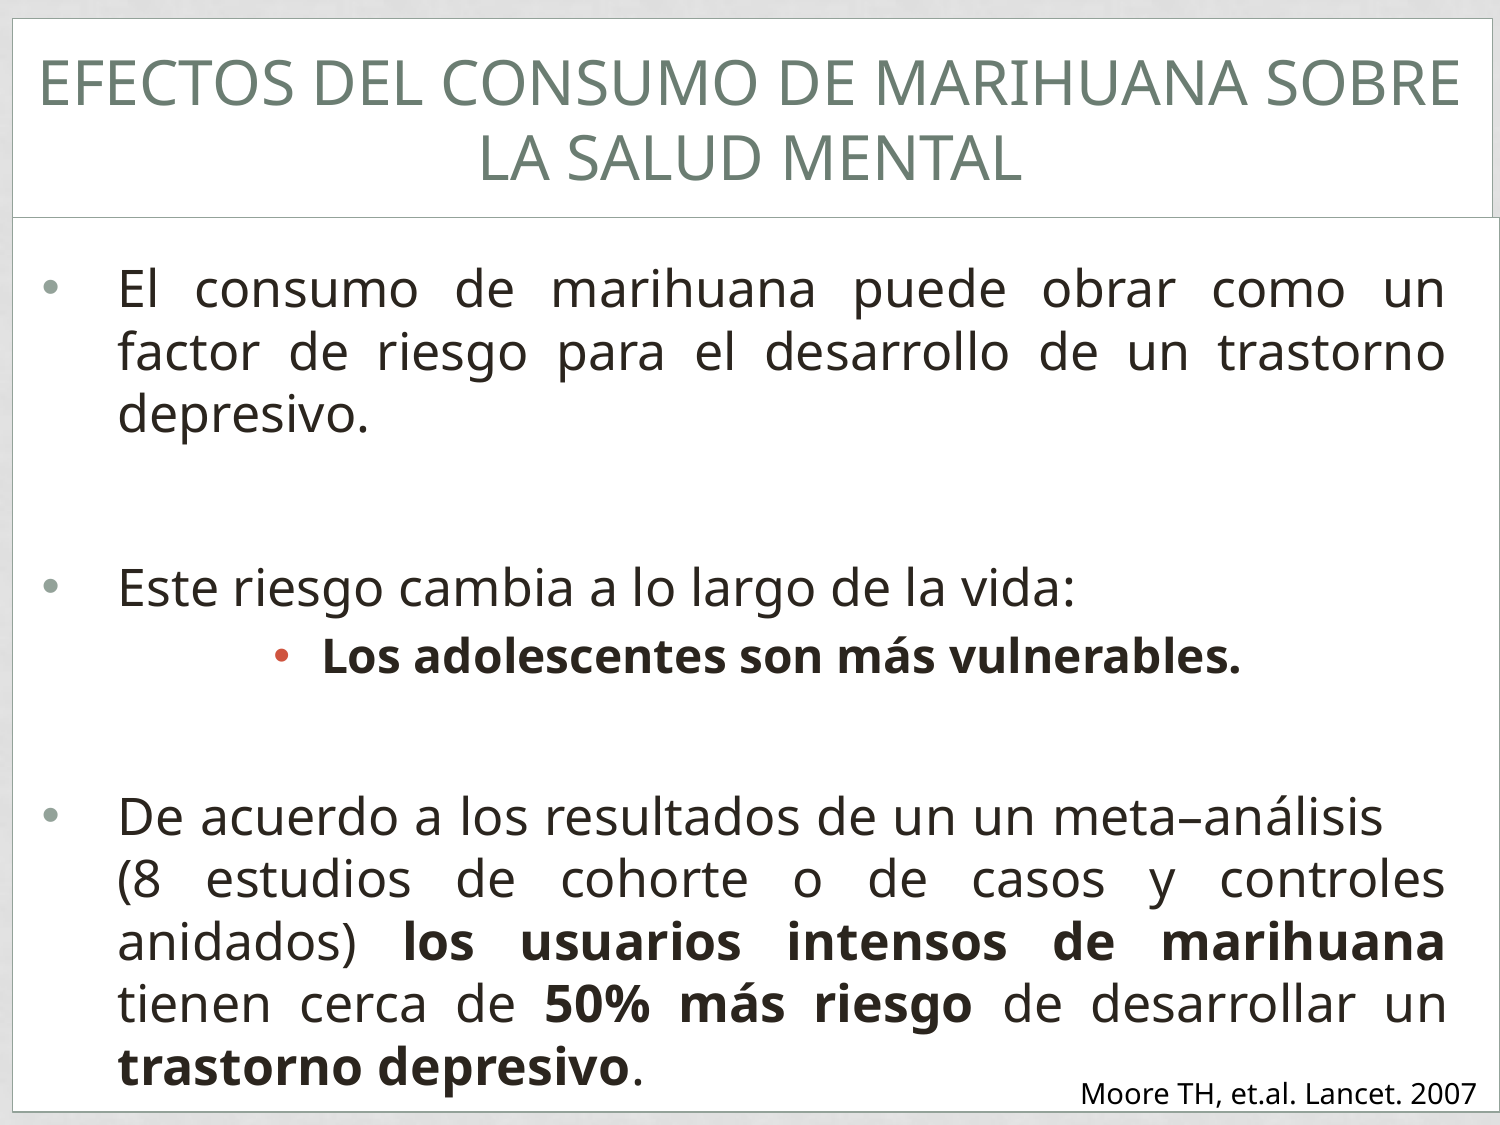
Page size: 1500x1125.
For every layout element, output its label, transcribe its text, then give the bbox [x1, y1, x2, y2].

list El consumo de marihuana puede obrar como un factor de riesgo para el desarrollo de un trastorno depresivo. Este riesgo cambia a lo largo de la vida: Los adolescentes son más vulnerables. De acuerdo a los resultados de un un meta–análisis (8 estudios de cohorte o de casos y controles anidados) los usuarios intensos de marihuana tienen cerca de 50% más riesgo de desarrollar un trastorno depresivo. [12, 248, 1465, 1112]
text_box Moore TH, et.al. Lancet. 2007 [749, 1068, 1500, 1118]
title Efectos del consumo de marihuana sobre la salud mental [11, 17, 1490, 218]
